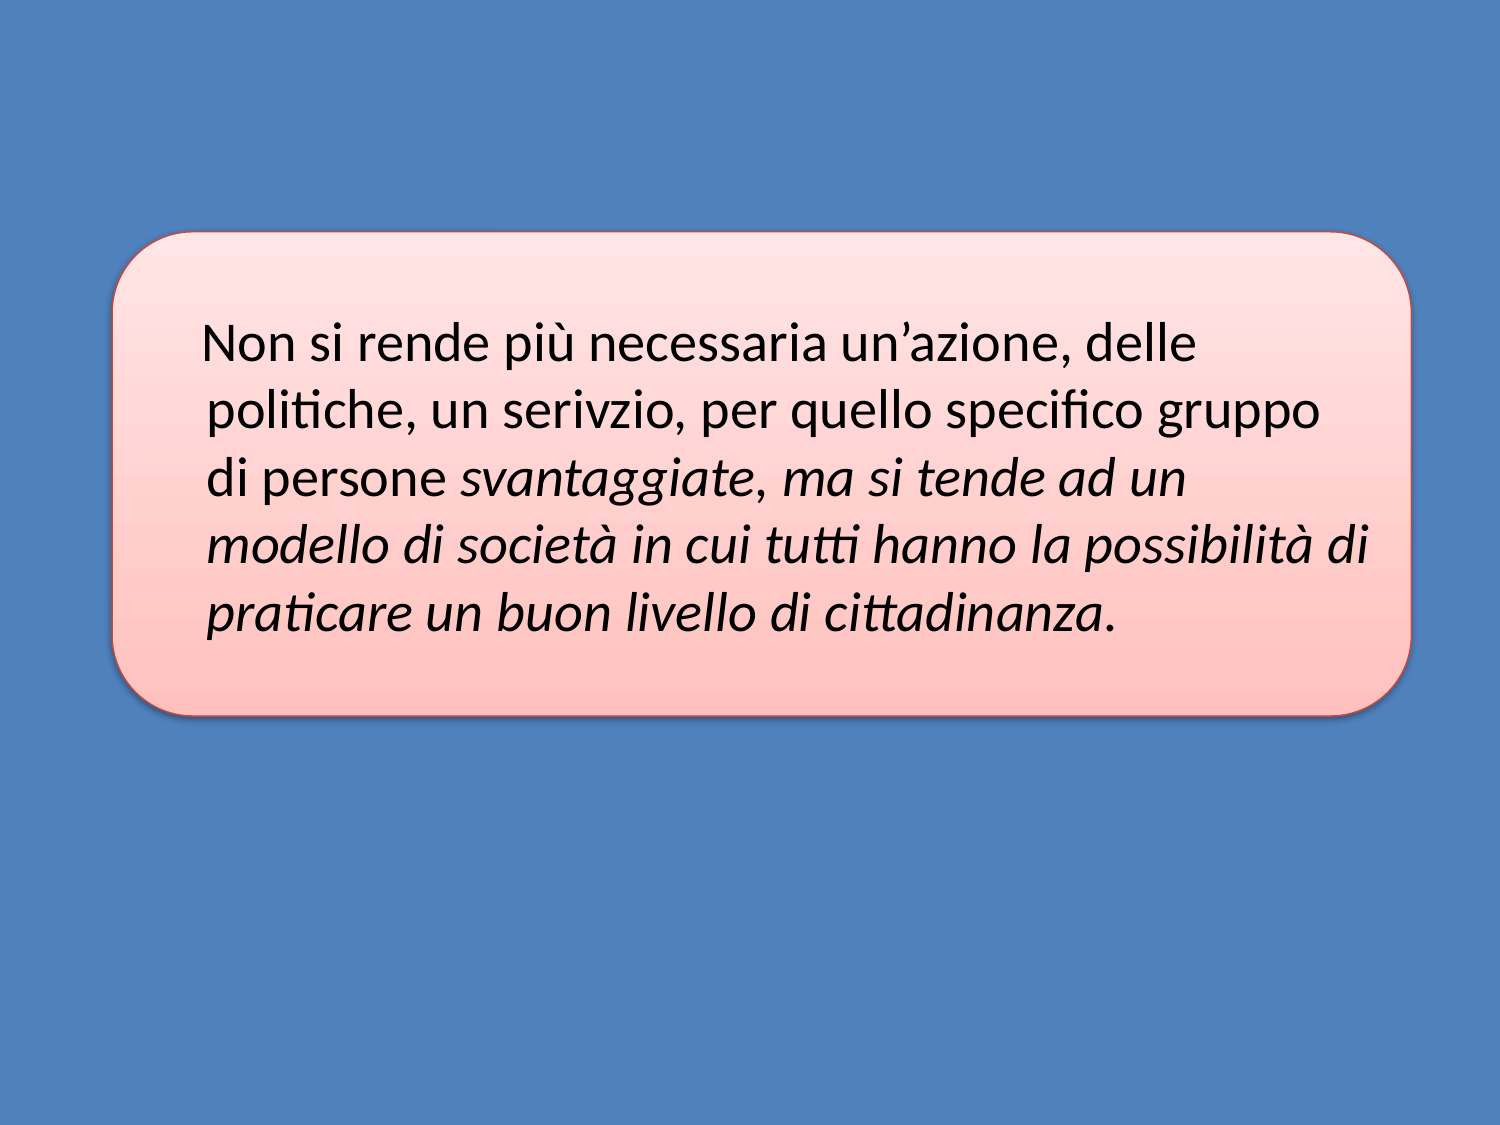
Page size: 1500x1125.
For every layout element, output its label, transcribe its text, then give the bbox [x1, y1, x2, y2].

text_box Non si rende più necessaria un’azione, delle politiche, un serivzio, per quello specifico gruppo di persone svantaggiate, ma si tende ad un modello di società in cui tutti hanno la possibilità di praticare un buon livello di cittadinanza. [111, 230, 1413, 717]
